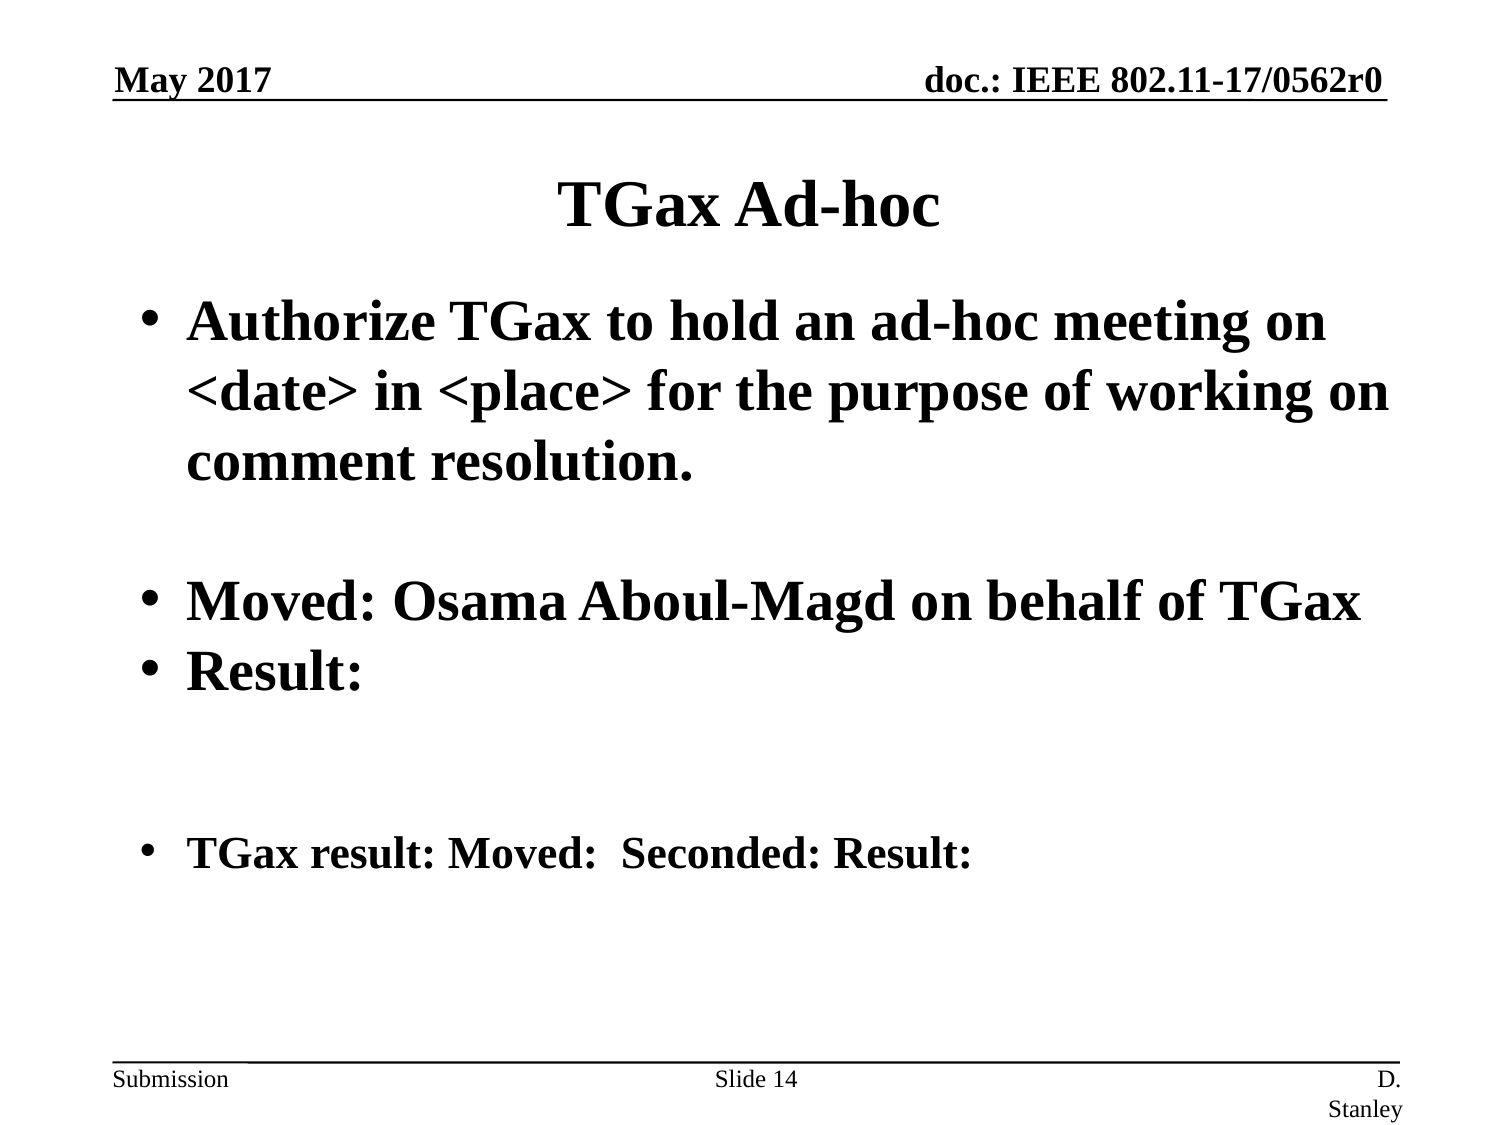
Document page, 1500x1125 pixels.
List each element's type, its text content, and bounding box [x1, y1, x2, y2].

slide_number Slide 14 [712, 1061, 800, 1093]
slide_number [114, 54, 374, 101]
title TGax Ad-hoc [112, 112, 1388, 288]
footer D. Stanley, HP Enterprise [1324, 1061, 1402, 1093]
text_box Authorize TGax to hold an ad-hoc meeting on <date> in <place> for the purpose of working on comment resolution. Moved: Osama Aboul-Magd on behalf of TGax Result: TGax result: Moved: Seconded: Result: [124, 275, 1413, 885]
